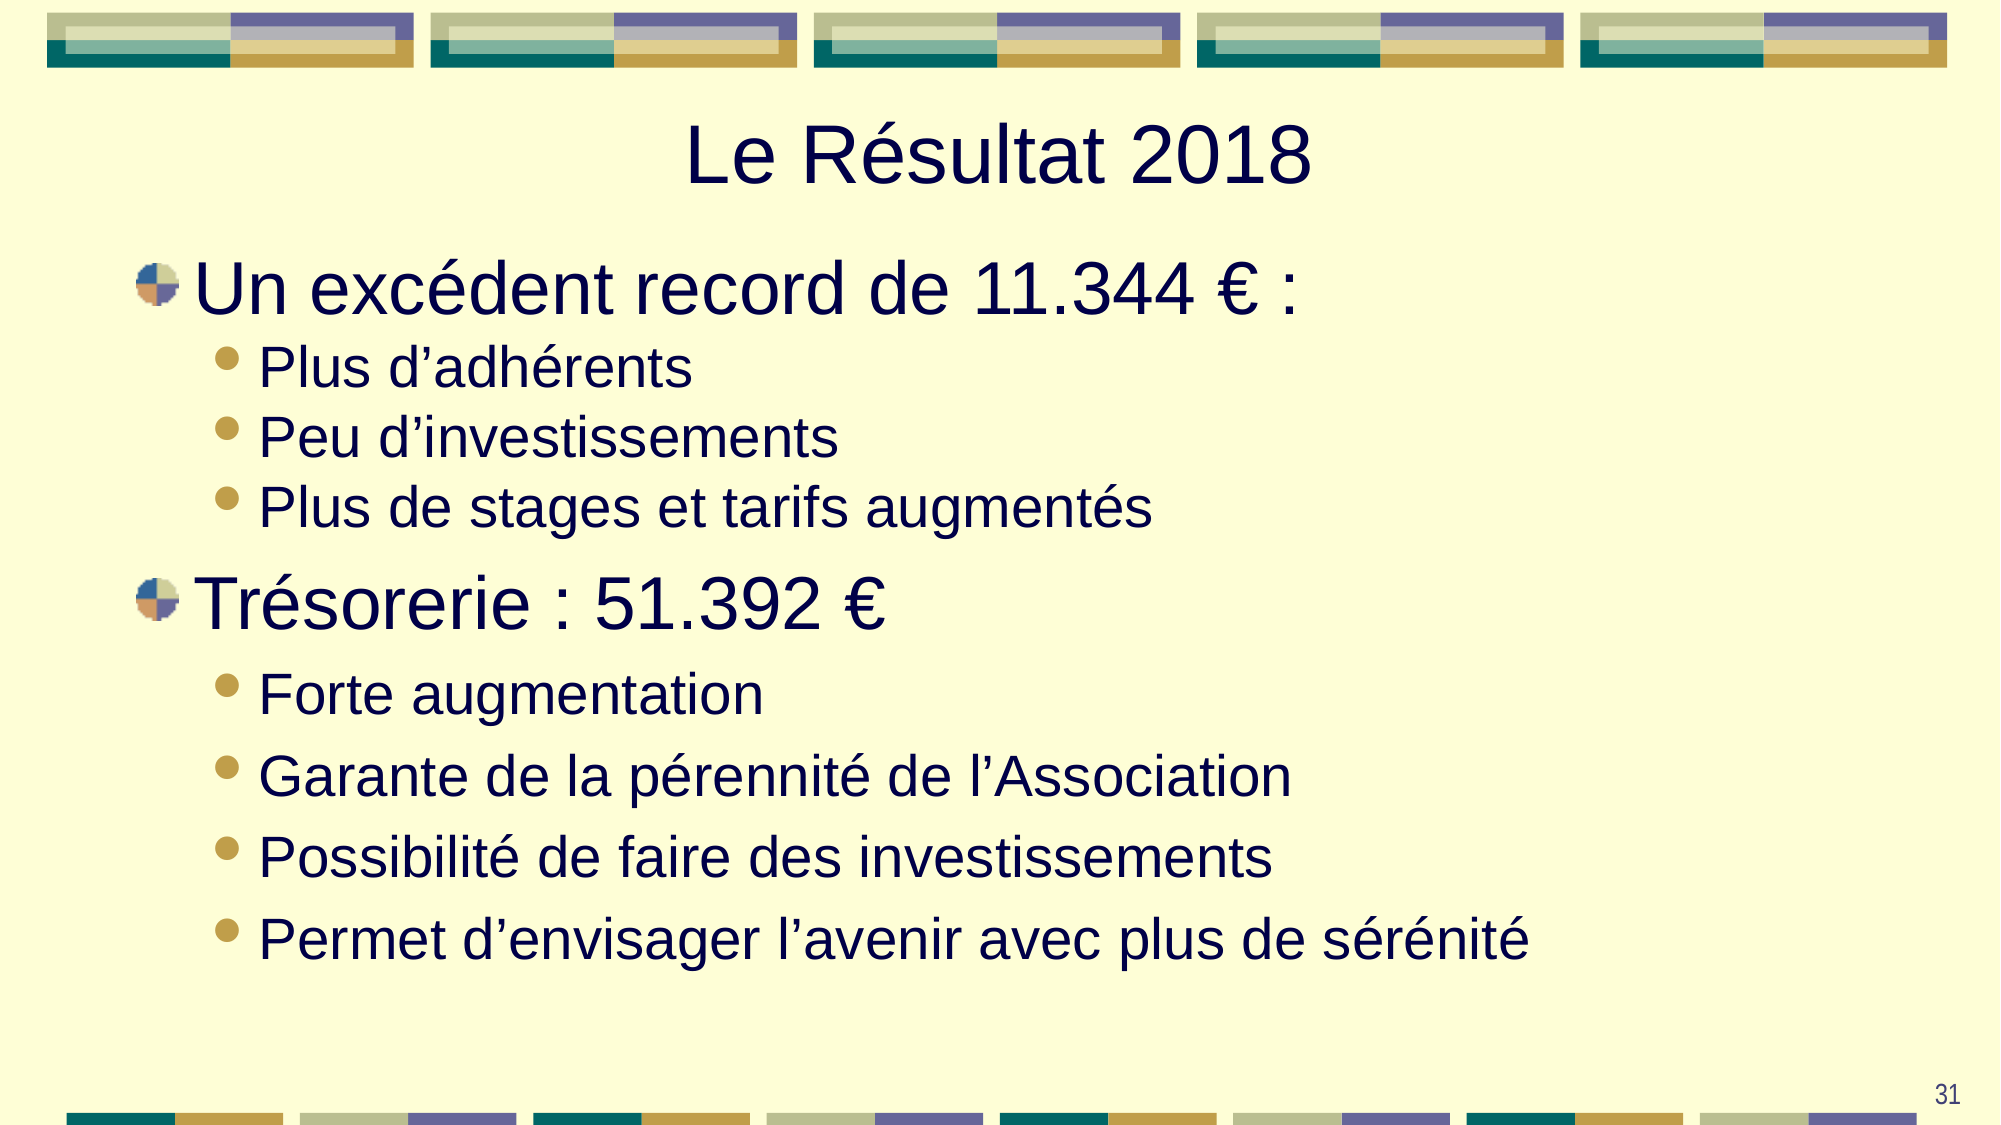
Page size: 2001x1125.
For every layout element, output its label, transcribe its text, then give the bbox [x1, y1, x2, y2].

picture [136, 578, 179, 621]
list Un excédent record de 11.344 € : Plus d’adhérents Peu d’investissements Plus de stages et tarifs augmentés Trésorerie : 51.392 € Forte augmentation Garante de la pérennité de l’Association Possibilité de faire des investissements Permet d’envisager l’avenir avec plus de sérénité [121, 231, 1889, 1125]
slide_number 31 [1889, 1077, 1977, 1118]
title Le Résultat 2018 [362, 101, 1638, 199]
picture [136, 263, 179, 306]
